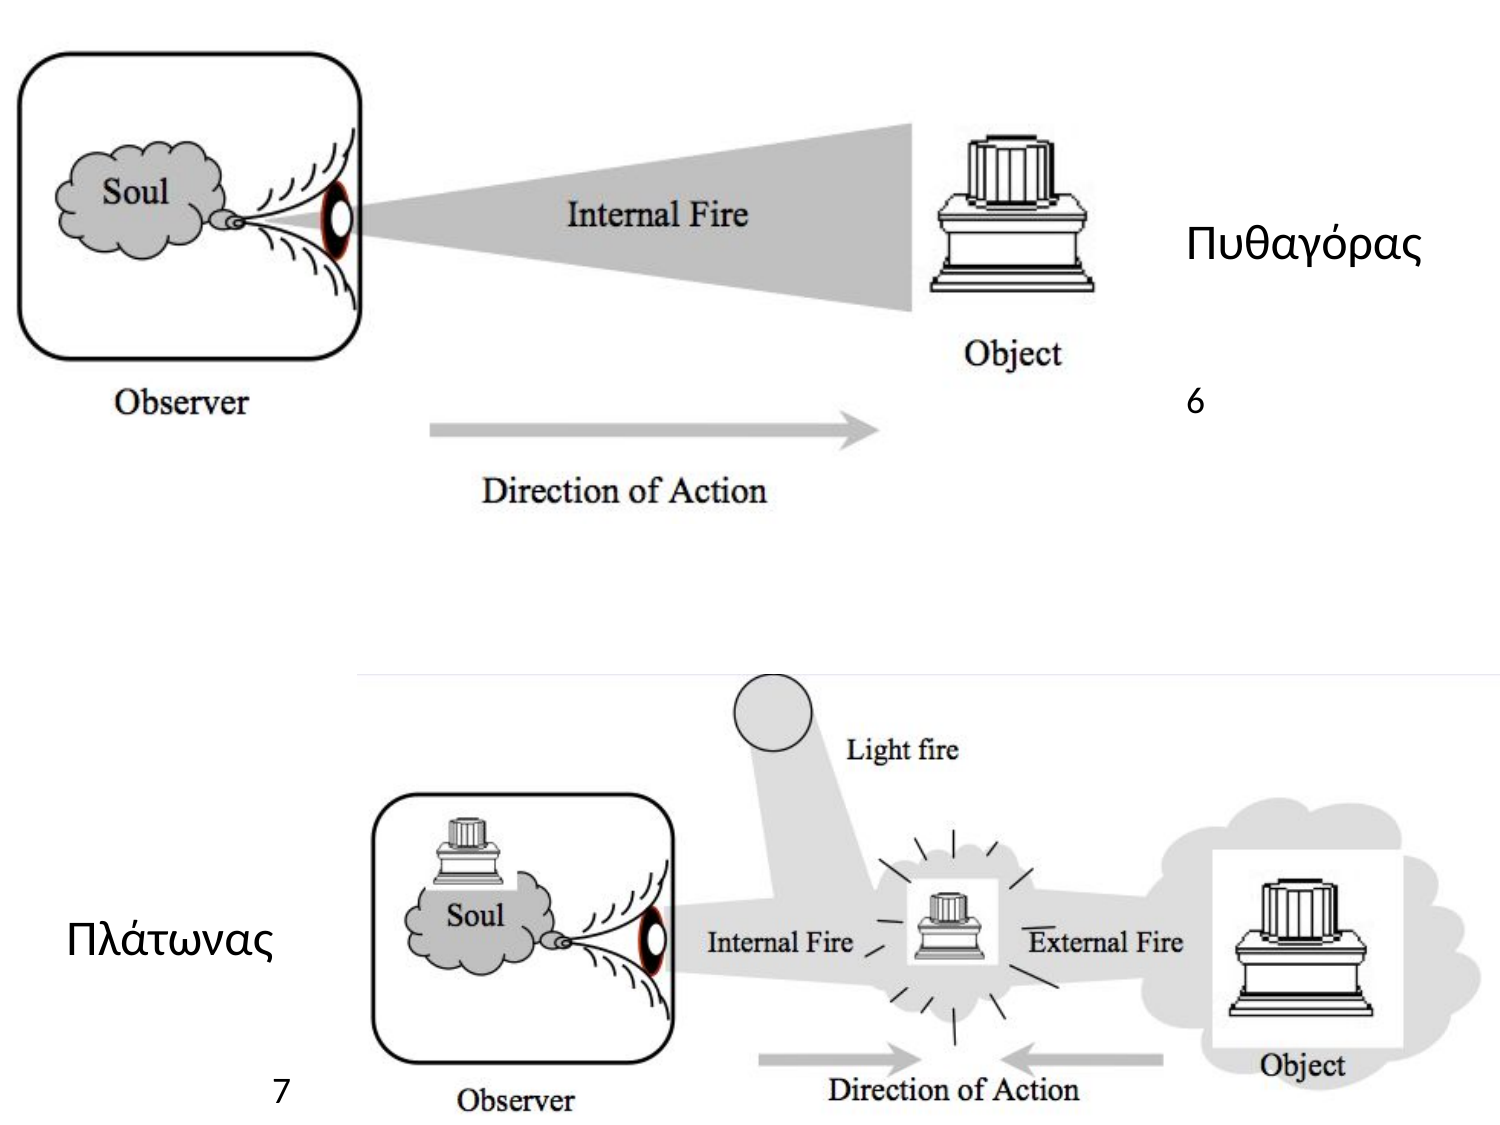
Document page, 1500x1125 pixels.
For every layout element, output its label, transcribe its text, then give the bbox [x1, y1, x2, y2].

text_box 7 [257, 1058, 302, 1119]
text_box Πυθαγόρας [1171, 202, 1451, 278]
picture [0, 0, 1143, 524]
text_box Πλάτωνας [51, 897, 302, 973]
text_box 6 [1171, 368, 1216, 429]
picture [356, 674, 1500, 1125]
